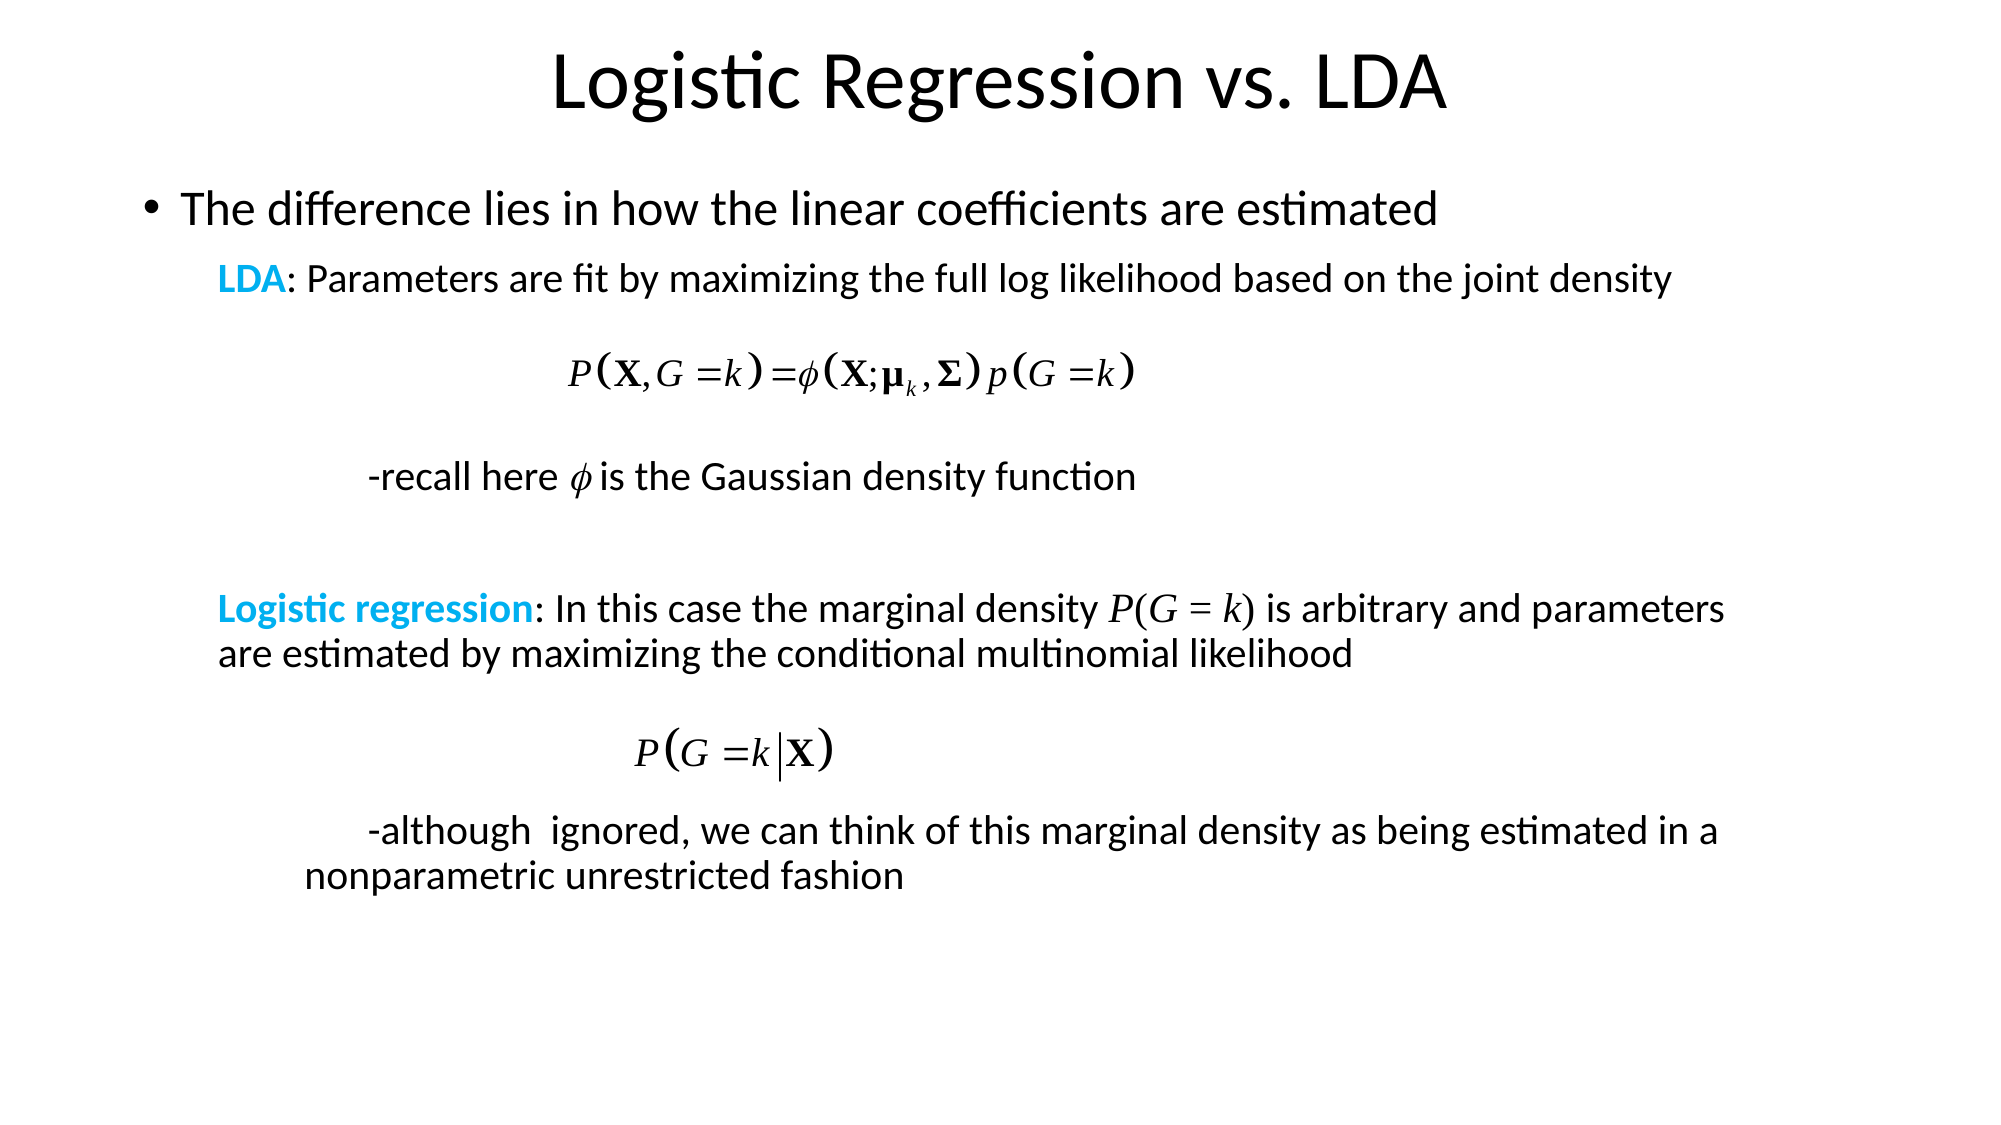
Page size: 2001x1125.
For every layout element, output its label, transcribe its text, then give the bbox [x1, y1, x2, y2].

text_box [627, 719, 837, 794]
list The difference lies in how the linear coefficients are estimated LDA: Parameters are fit by maximizing the full log likelihood based on the joint density -recall here f is the Gaussian density function Logistic regression: In this case the marginal density P(G = k) is arbitrary and parameters are estimated by maximizing the conditional multinomial likelihood -although ignored, we can think of this marginal density as being estimated in a nonparametric unrestricted fashion [127, 174, 1783, 1105]
title Logistic Regression vs. LDA [324, 0, 1675, 163]
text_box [560, 344, 1138, 410]
